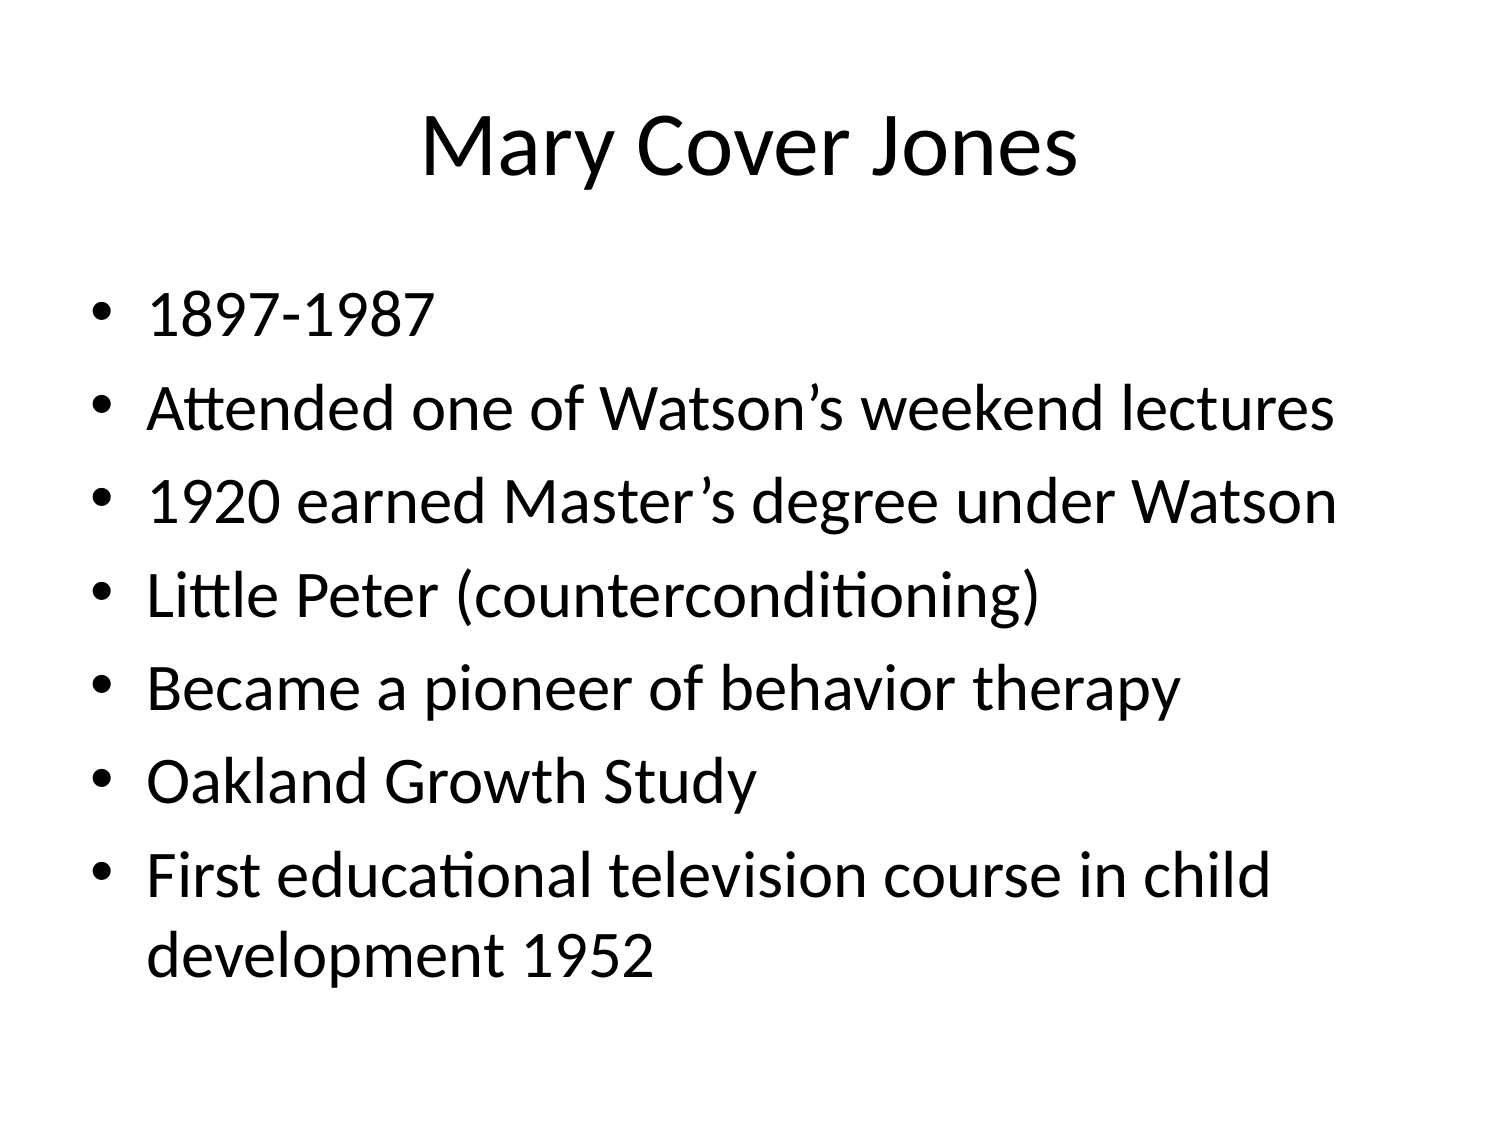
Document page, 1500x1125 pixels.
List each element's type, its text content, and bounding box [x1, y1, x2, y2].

title Mary Cover Jones [75, 45, 1425, 233]
list 1897-1987 Attended one of Watson’s weekend lectures 1920 earned Master’s degree under Watson Little Peter (counterconditioning) Became a pioneer of behavior therapy Oakland Growth Study First educational television course in child development 1952 [75, 262, 1425, 1005]
